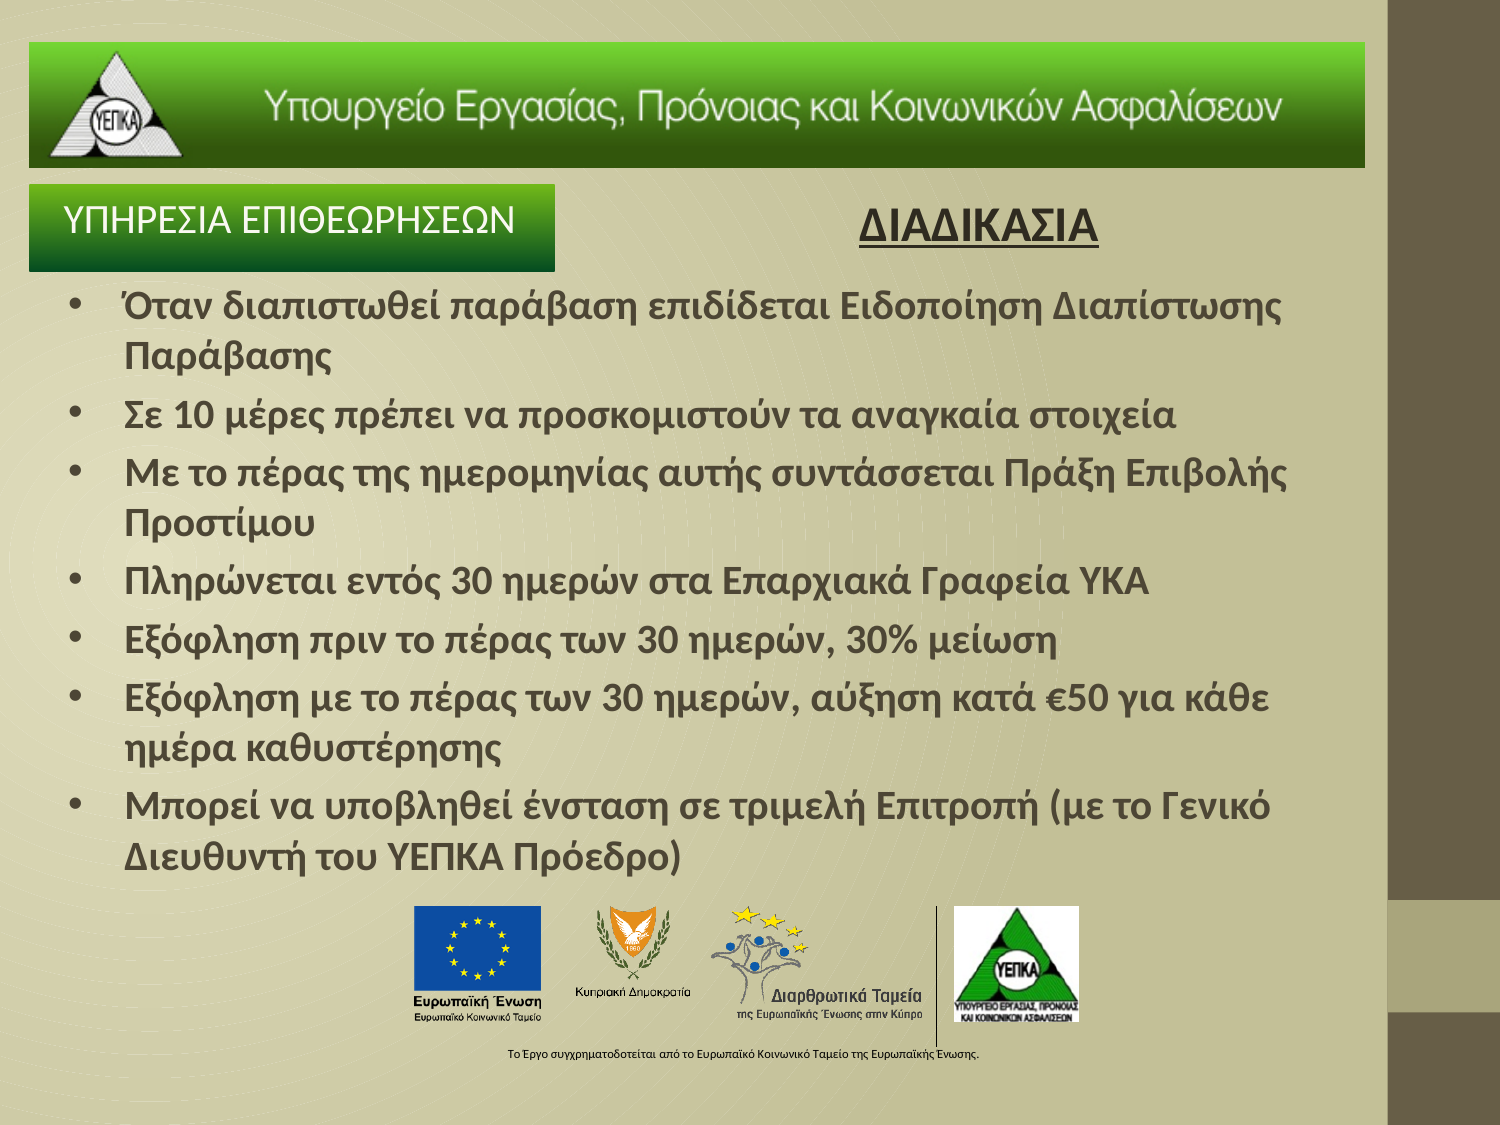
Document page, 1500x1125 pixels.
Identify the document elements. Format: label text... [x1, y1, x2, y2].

text_box Όταν διαπιστωθεί παράβαση επιδίδεται Ειδοποίηση Διαπίστωσης Παράβασης Σε 10 μέρες πρέπει να προσκομιστούν τα αναγκαία στοιχεία Με το πέρας της ημερομηνίας αυτής συντάσσεται Πράξη Επιβολής Προστίμου Πληρώνεται εντός 30 ημερών στα Επαρχιακά Γραφεία ΥΚΑ Εξόφληση πριν το πέρας των 30 ημερών, 30% μείωση Εξόφληση με το πέρας των 30 ημερών, αύξηση κατά €50 για κάθε ημέρα καθυστέρησης Μπορεί να υποβληθεί ένσταση σε τριμελή Επιτροπή (με το Γενικό Διευθυντή του ΥΕΠΚΑ Πρόεδρο) [53, 212, 1365, 898]
text_box ΥΠΗΡΕΣΙΑ ΕΠΙΘΕΩΡΗΣΕΩΝ [29, 184, 555, 272]
text_box ΔΙΑΔΙΚΑΣΙΑ [844, 184, 1114, 259]
picture [383, 869, 1452, 1086]
picture [28, 42, 1365, 169]
